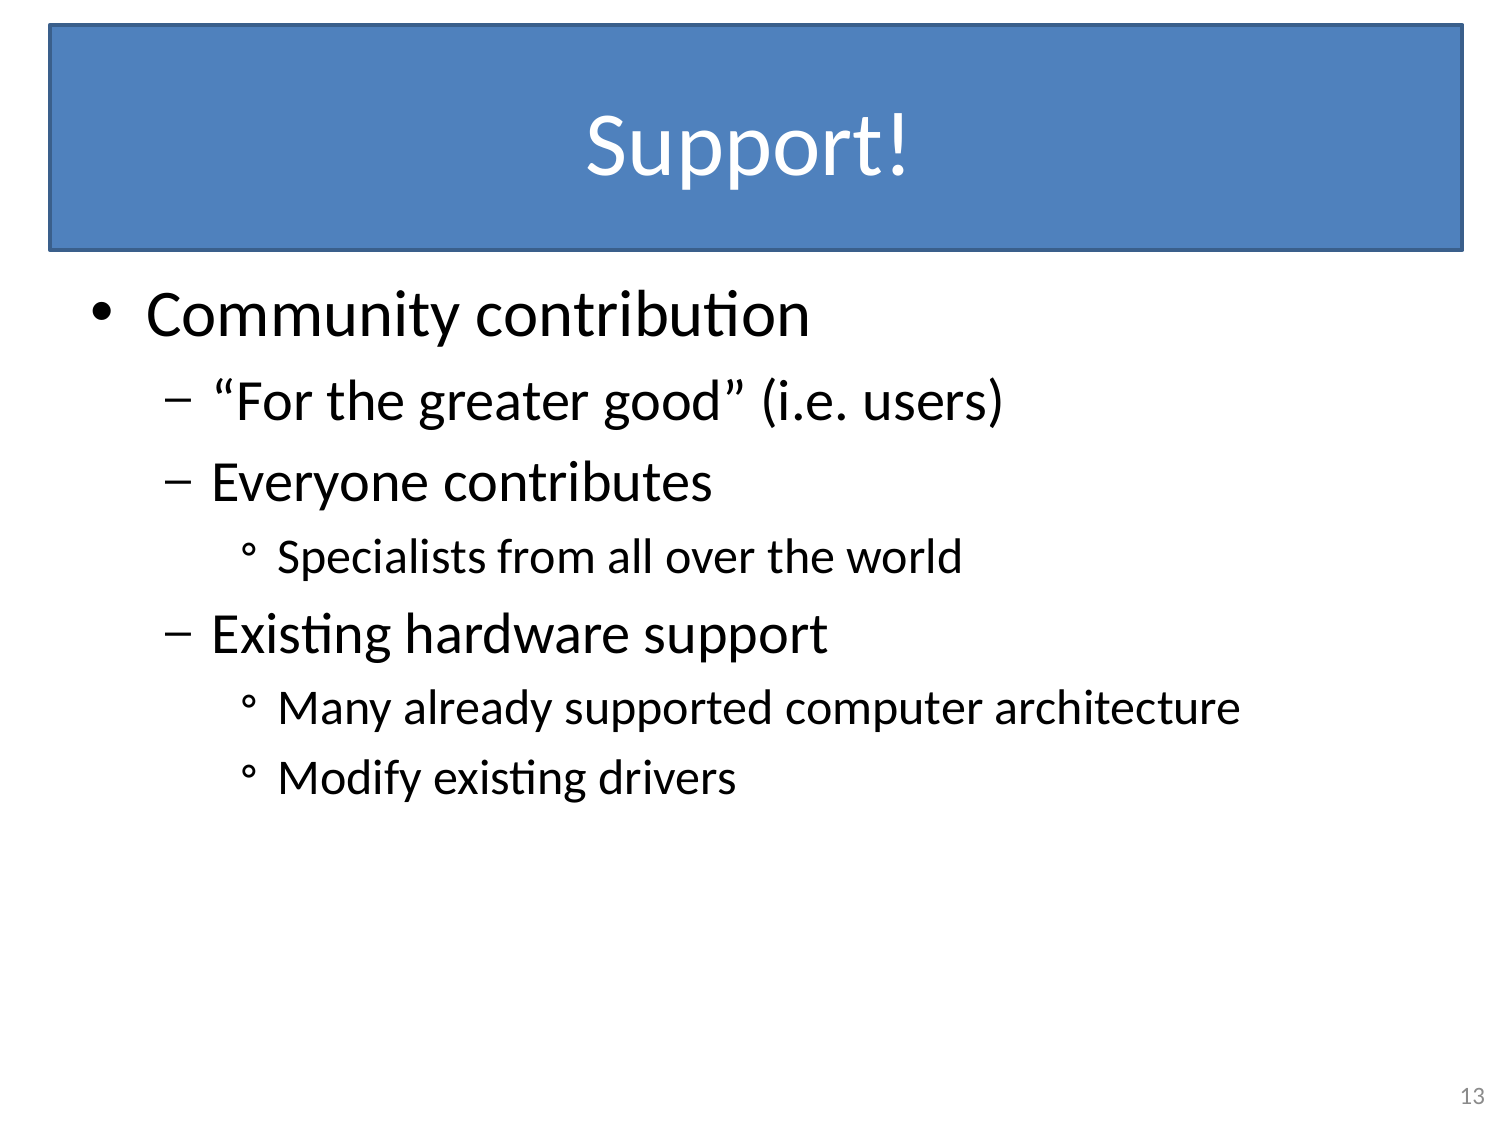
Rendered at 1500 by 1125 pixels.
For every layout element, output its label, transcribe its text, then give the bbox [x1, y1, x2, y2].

list Community contribution “For the greater good” (i.e. users) Everyone contributes Specialists from all over the world Existing hardware support Many already supported computer architecture Modify existing drivers [75, 262, 1425, 1005]
title Support! [75, 45, 1425, 233]
slide_number 13 [1149, 1065, 1500, 1125]
